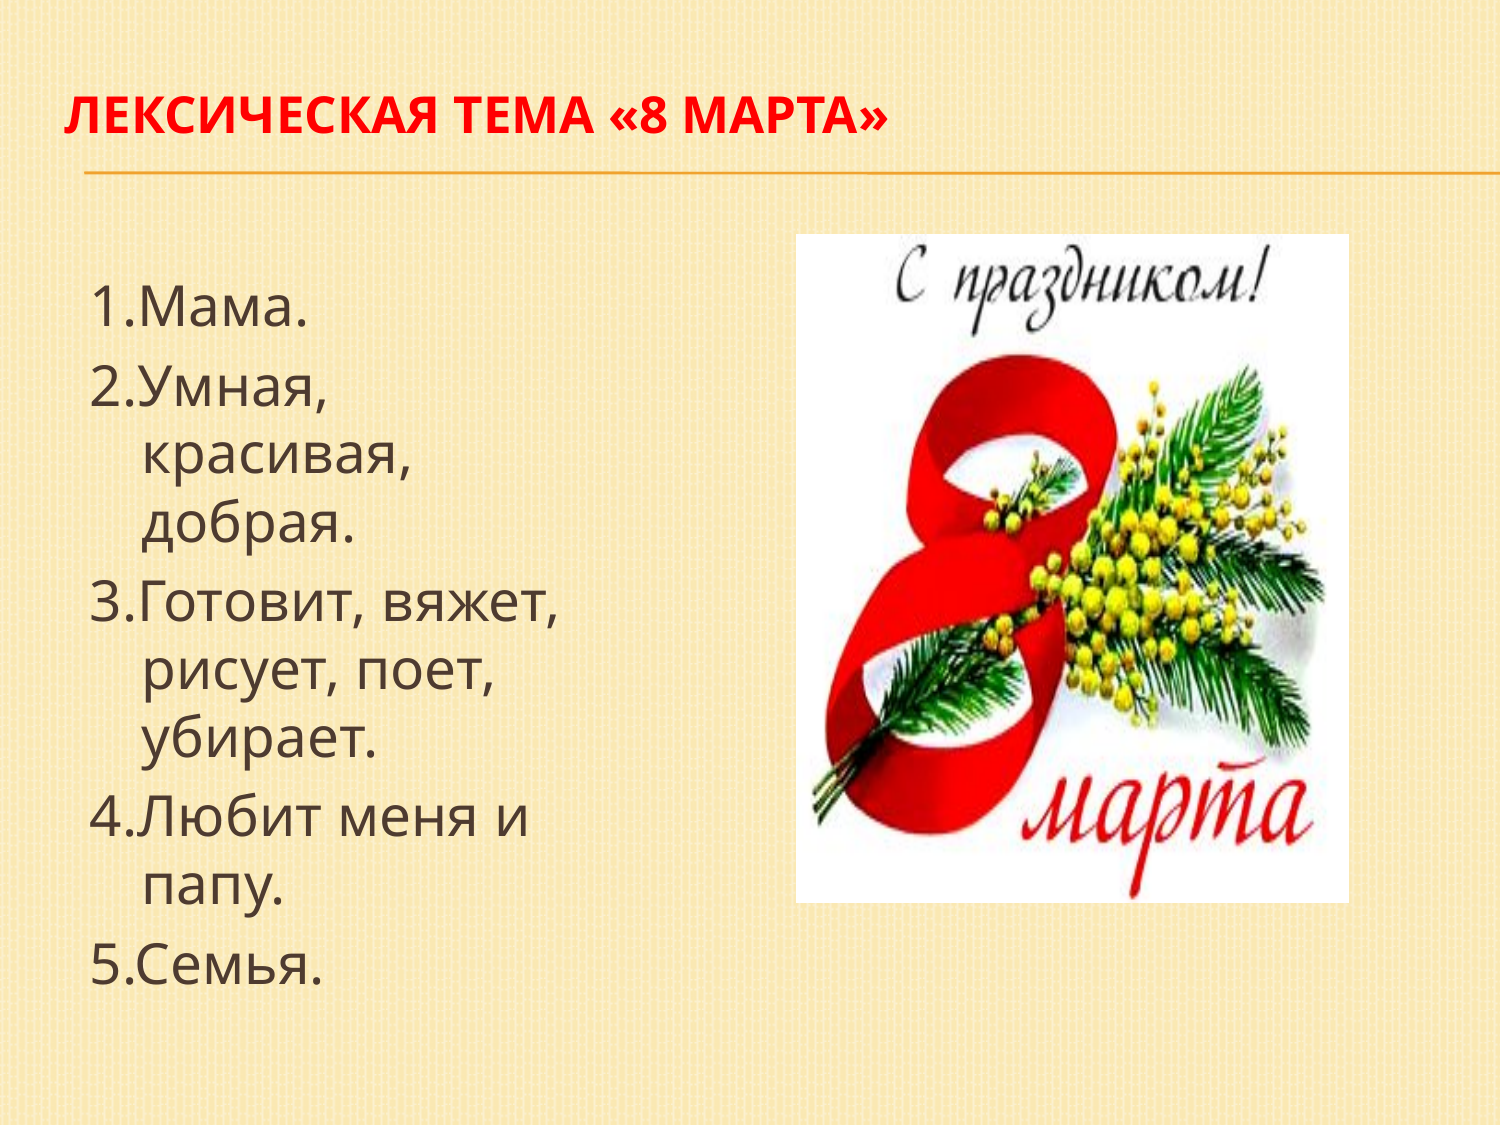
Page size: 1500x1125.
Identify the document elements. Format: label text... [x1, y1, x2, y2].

picture [796, 234, 1349, 903]
list 1.Мама. 2.Умная, красивая, добрая. 3.Готовит, вяжет, рисует, поет, убирает. 4.Любит меня и папу. 5.Семья. [75, 262, 598, 1005]
title Лексическая тема «8 марта» [50, 75, 1475, 213]
